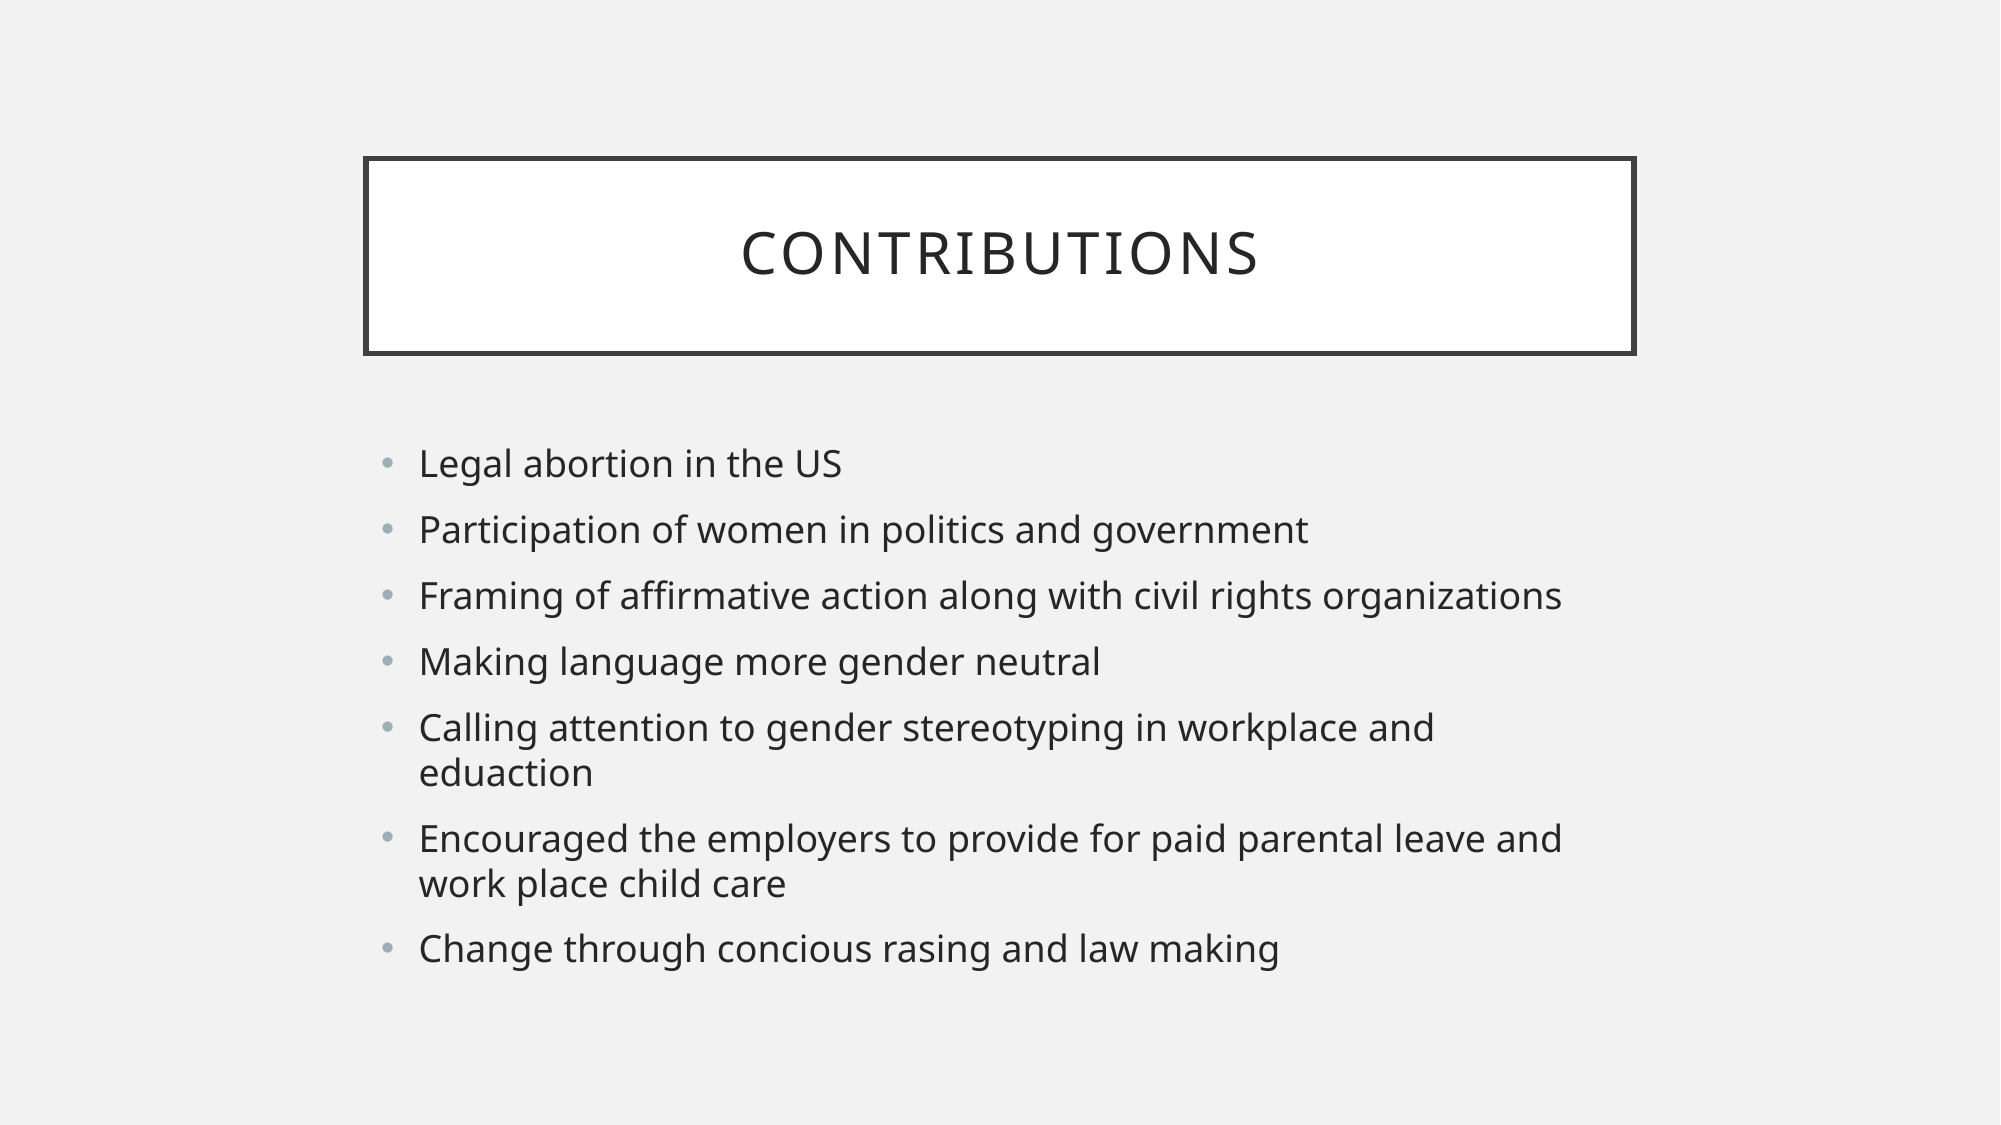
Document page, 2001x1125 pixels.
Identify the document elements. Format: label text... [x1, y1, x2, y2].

title Contributions [363, 156, 1637, 356]
list Legal abortion in the US Participation of women in politics and government Framing of affirmative action along with civil rights organizations Making language more gender neutral Calling attention to gender stereotyping in workplace and eduaction Encouraged the employers to provide for paid parental leave and work place child care Change through concious rasing and law making [366, 432, 1634, 942]
